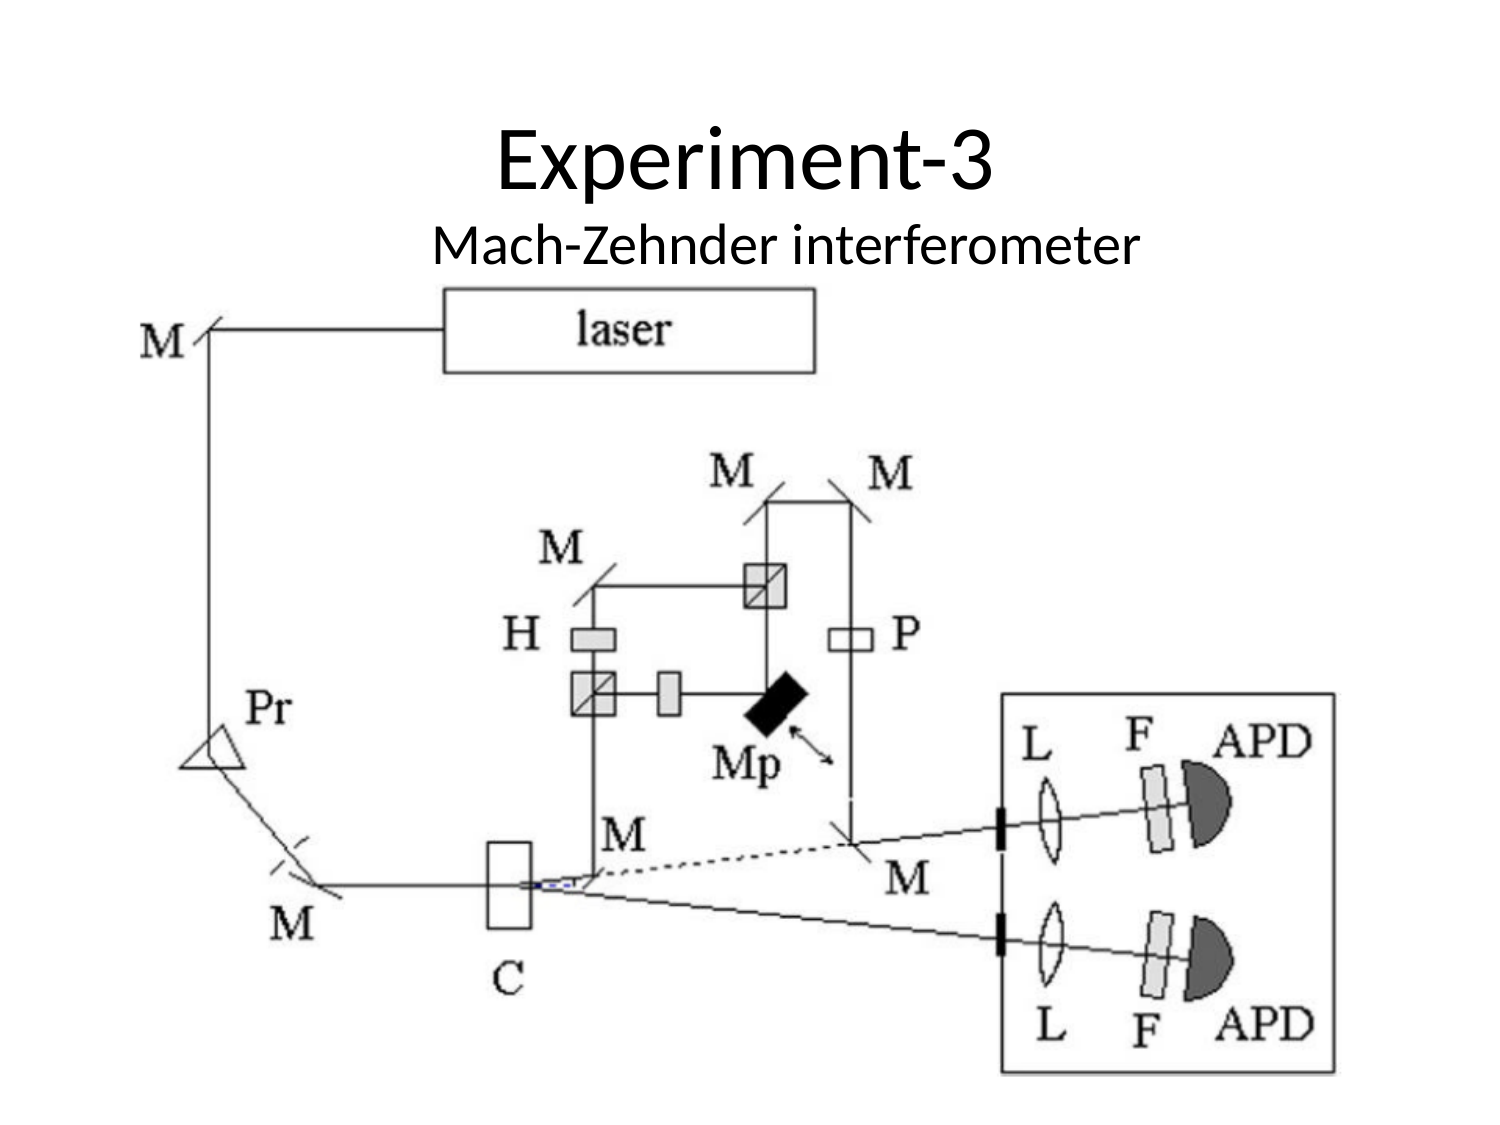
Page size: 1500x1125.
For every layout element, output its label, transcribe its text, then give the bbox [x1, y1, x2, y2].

text_box Experiment-3 [70, 58, 1421, 247]
picture [128, 281, 1355, 1091]
text_box Mach-Zehnder interferometer [416, 199, 1171, 279]
